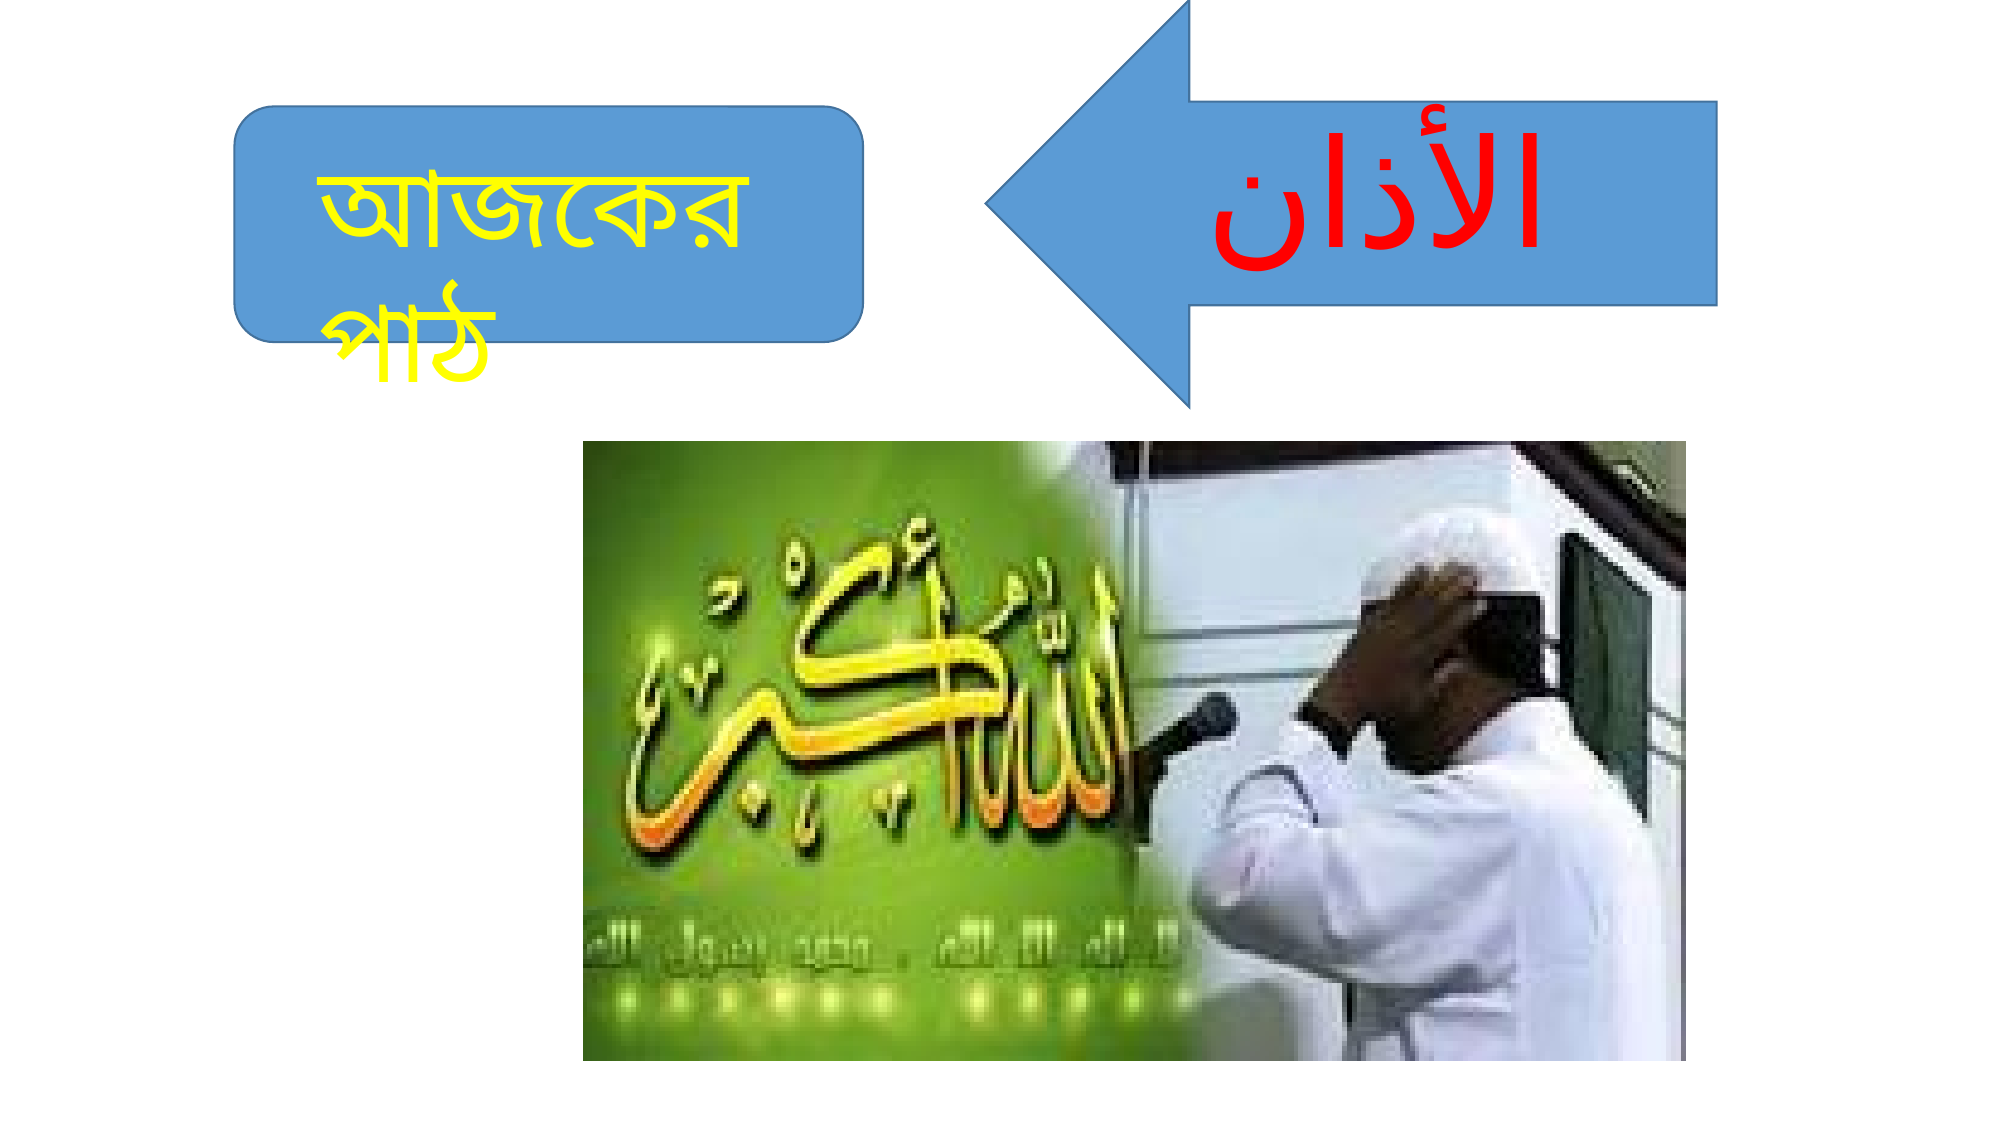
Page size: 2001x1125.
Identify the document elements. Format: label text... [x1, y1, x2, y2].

text_box [233, 105, 860, 344]
text_box [984, 0, 1718, 410]
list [583, 441, 1686, 1061]
text_box আজকের পাঠ [303, 127, 864, 413]
text_box الأذان [1190, 90, 1810, 286]
